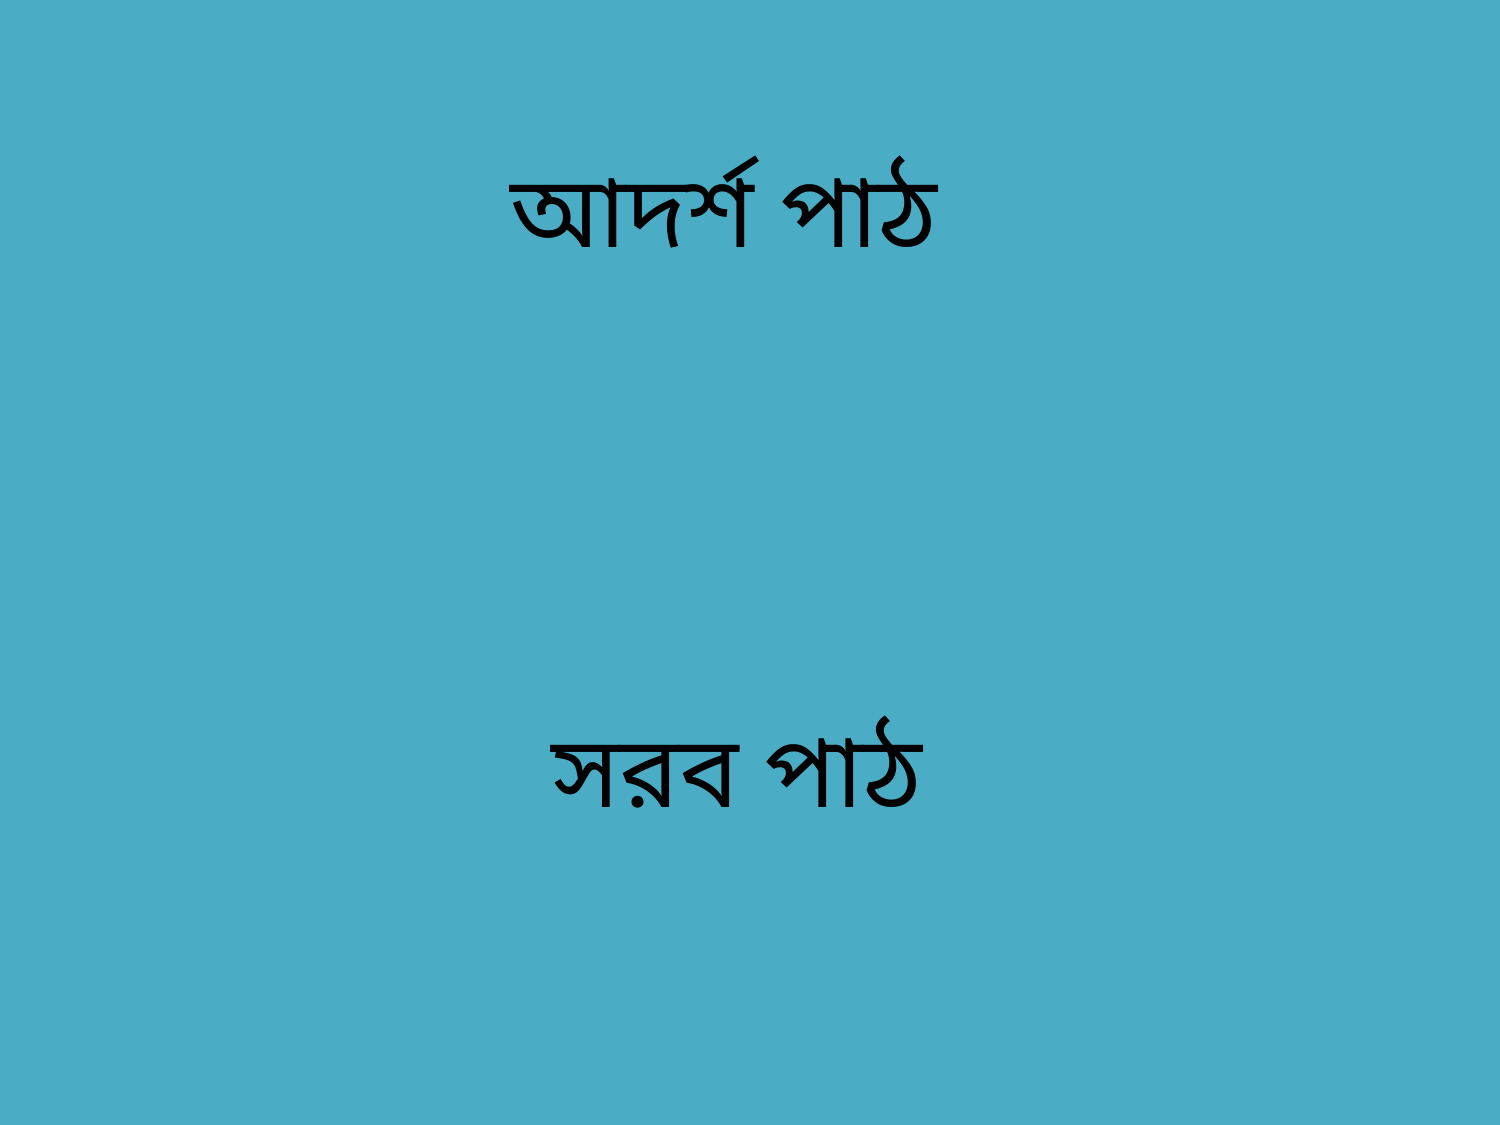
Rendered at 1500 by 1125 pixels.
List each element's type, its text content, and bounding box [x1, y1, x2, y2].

list আদর্শ পাঠ সরব পাঠ [0, 0, 1500, 1125]
